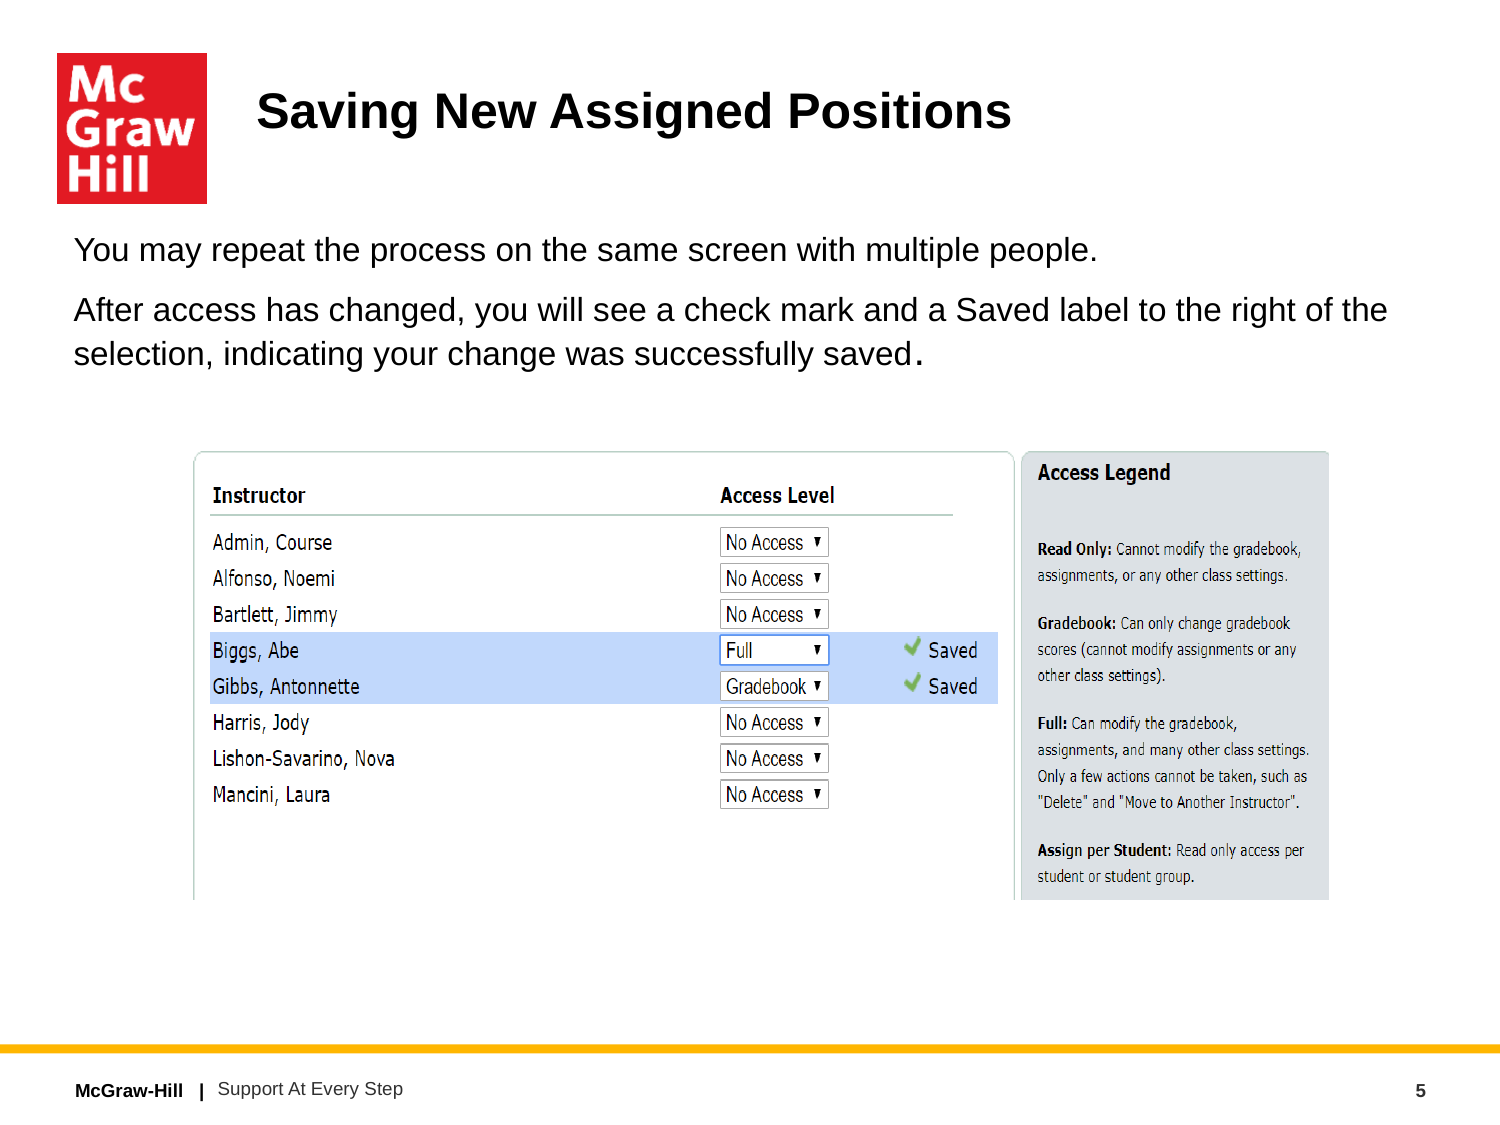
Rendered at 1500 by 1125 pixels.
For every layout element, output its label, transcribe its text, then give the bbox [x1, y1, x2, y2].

list You may repeat the process on the same screen with multiple people. After access has changed, you will see a check mark and a Saved label to the right of the selection, indicating your change was successfully saved. [58, 224, 1459, 983]
footer Support At Every Step [202, 1071, 1103, 1109]
picture [57, 53, 207, 204]
slide_number 5 [1283, 1071, 1442, 1109]
title Saving New Assigned Positions [241, 45, 1461, 180]
picture [187, 435, 1329, 900]
